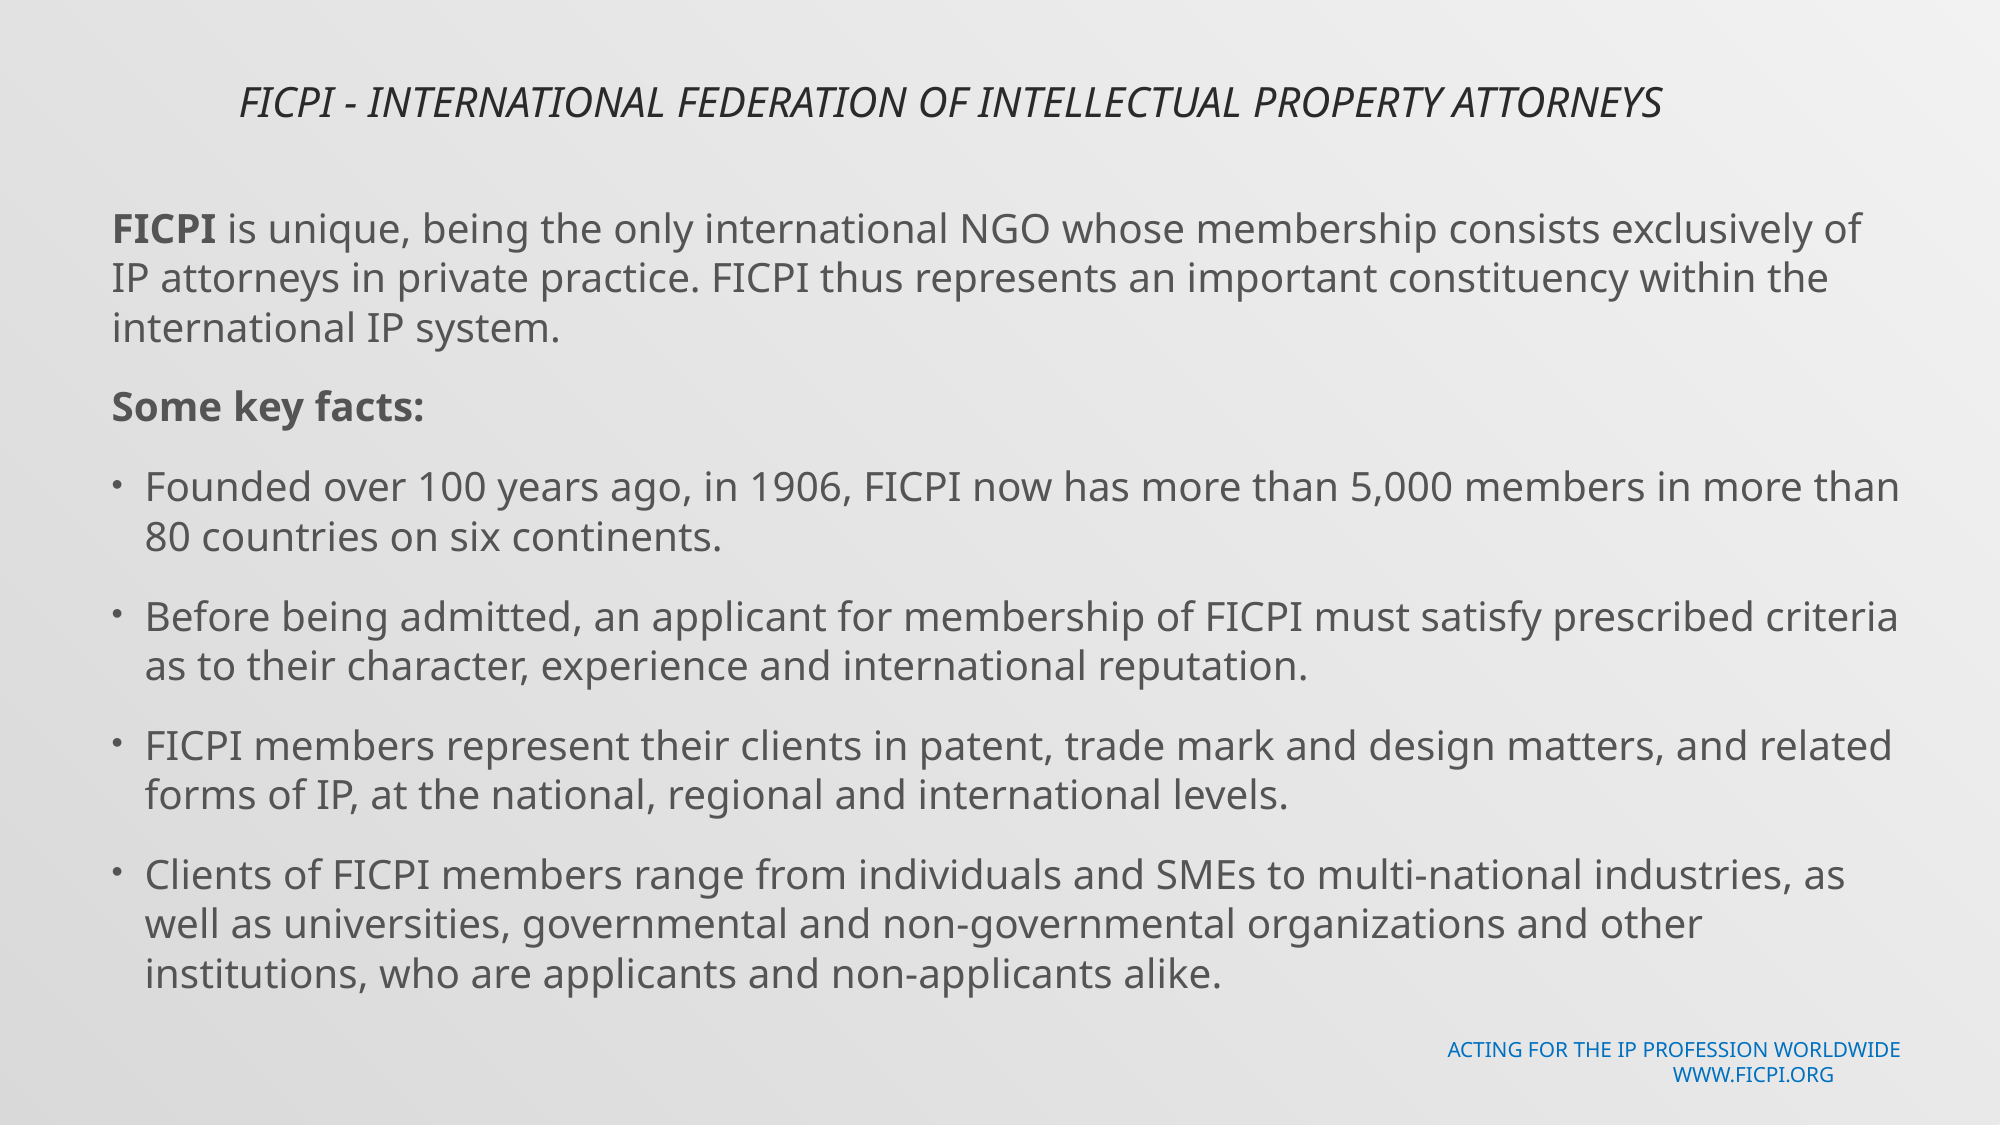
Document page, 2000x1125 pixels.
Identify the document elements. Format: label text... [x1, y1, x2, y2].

title FICPI - International Federation of Intellectual Property Attorneys [101, 5, 1800, 136]
text_box [1200, 1013, 1957, 1073]
footer Acting for the IP profession worldwide www.ficpi.org [1425, 1036, 1931, 1111]
list FICPI is unique, being the only international NGO whose membership consists exclusively of IP attorneys in private practice. FICPI thus represents an important constituency within the international IP system. Some key facts: Founded over 100 years ago, in 1906, FICPI now has more than 5,000 members in more than 80 countries on six continents. Before being admitted, an applicant for membership of FICPI must satisfy prescribed criteria as to their character, experience and international reputation. FICPI members represent their clients in patent, trade mark and design matters, and related forms of IP, at the national, regional and international levels. Clients of FICPI members range from individuals and SMEs to multi-national industries, as well as universities, governmental and non-governmental organizations and other institutions, who are applicants and non-applicants alike. [90, 196, 1922, 1014]
